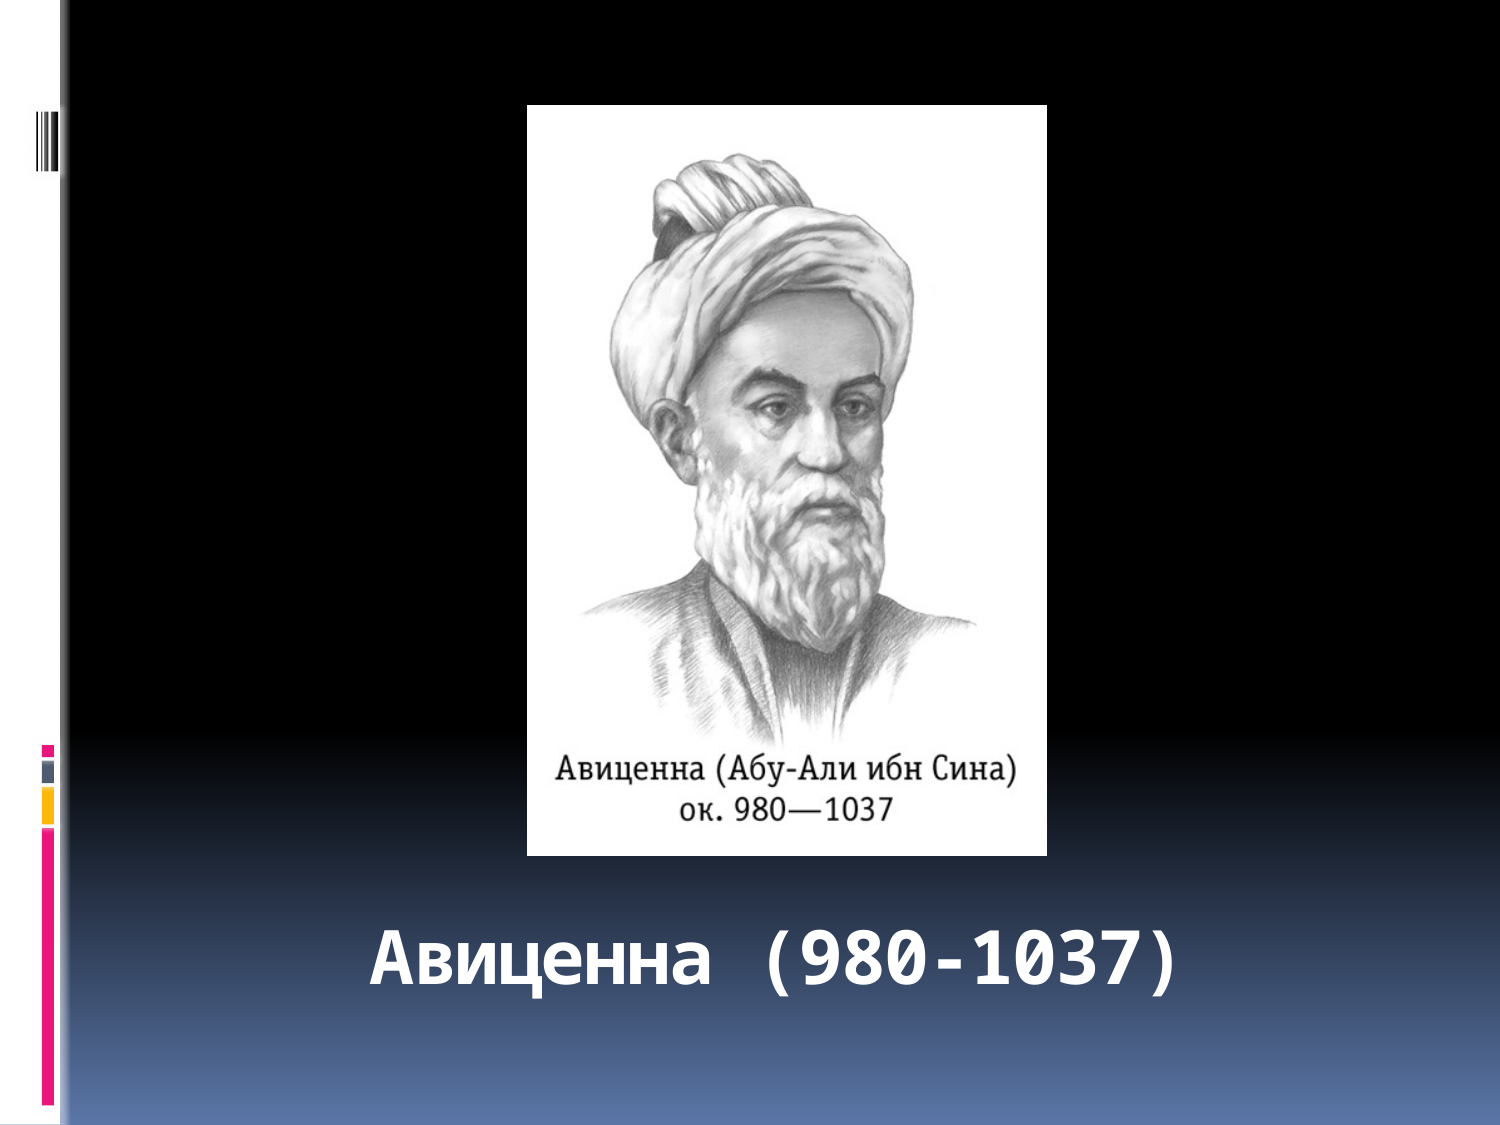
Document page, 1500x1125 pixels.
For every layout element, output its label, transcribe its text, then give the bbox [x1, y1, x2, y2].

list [526, 104, 1047, 856]
title Авиценна (980-1037) [140, 902, 1416, 1053]
